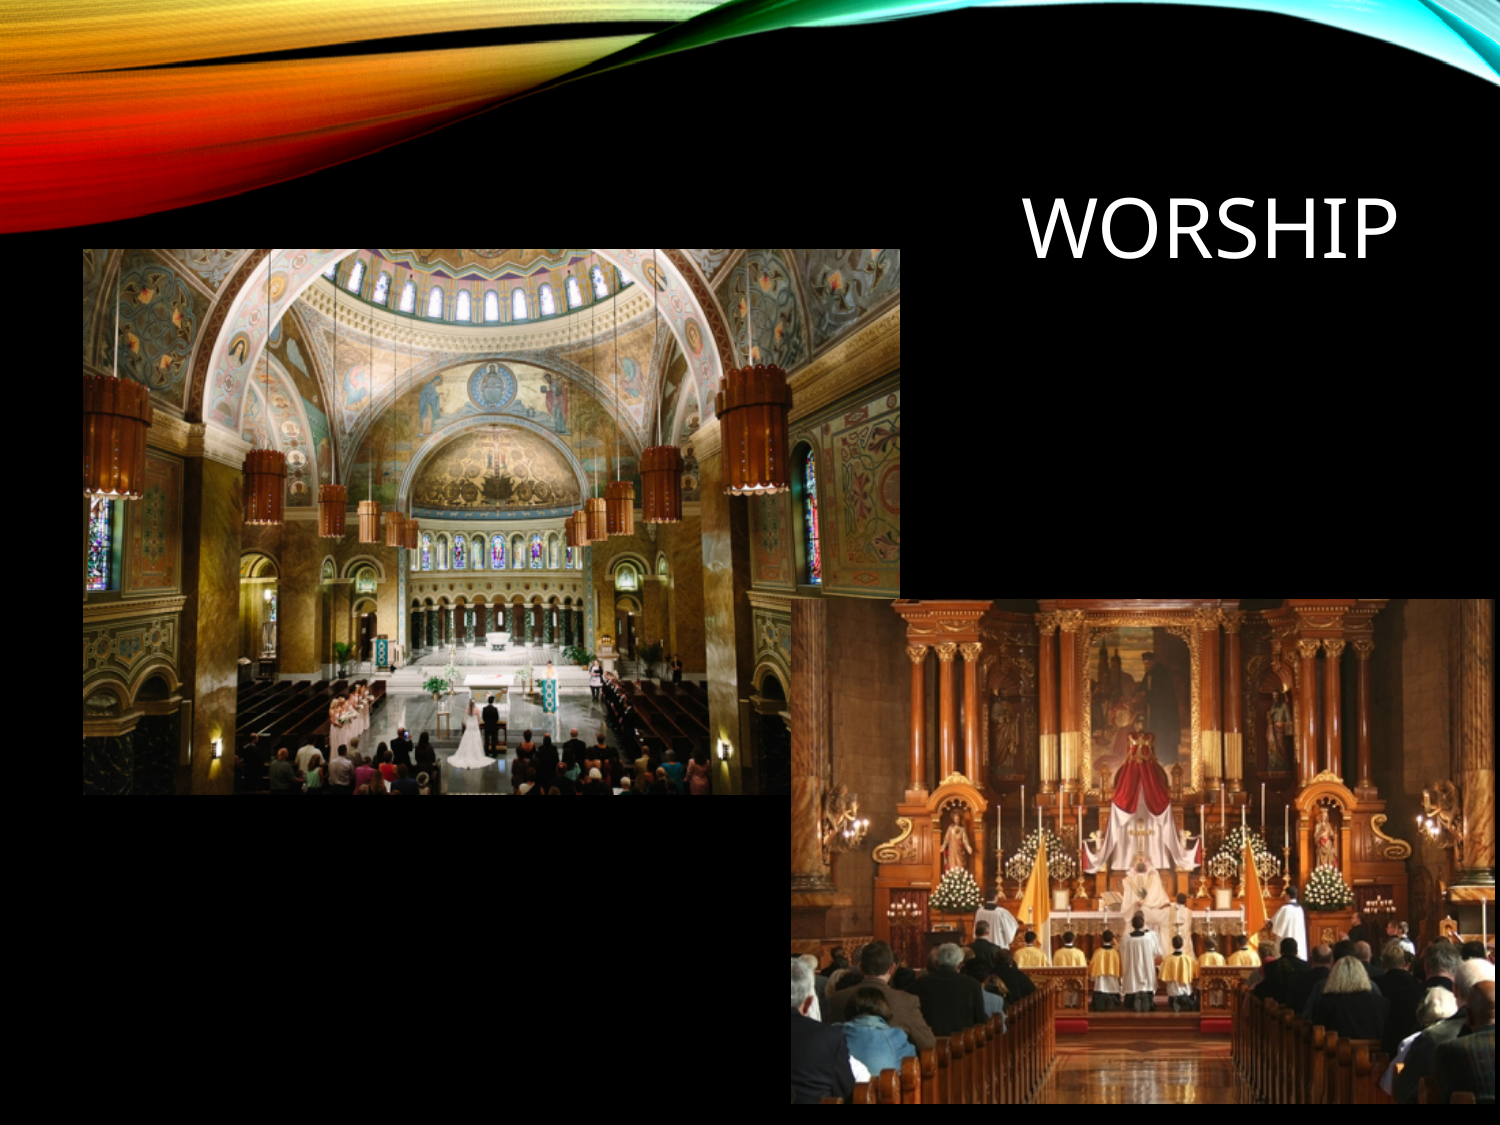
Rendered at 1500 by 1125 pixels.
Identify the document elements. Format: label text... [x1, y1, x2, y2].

picture [83, 249, 1496, 1104]
title Worship [356, 125, 1416, 338]
picture [0, 0, 1500, 237]
